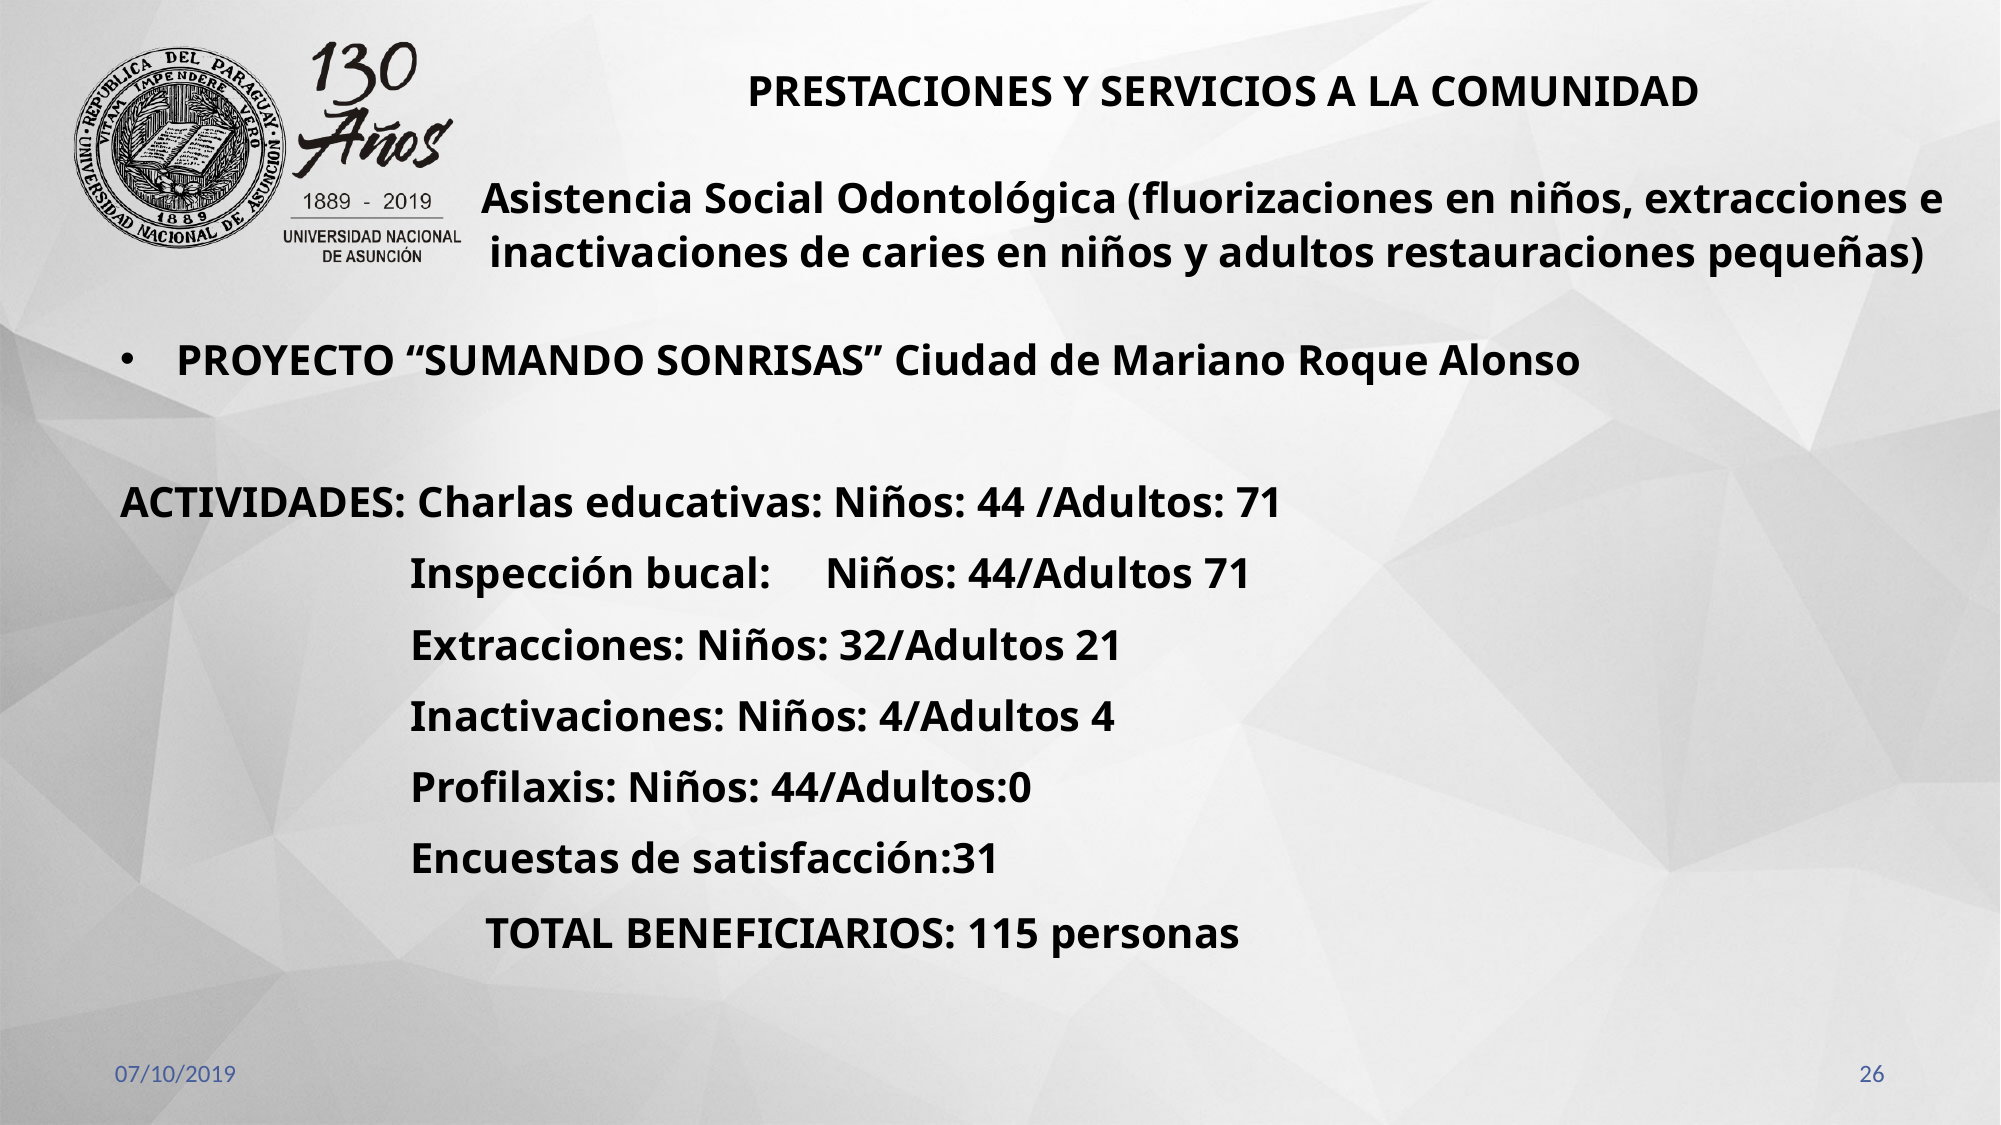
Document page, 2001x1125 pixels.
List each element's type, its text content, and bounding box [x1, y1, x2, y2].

picture [0, 0, 2001, 1125]
title PRESTACIONES Y SERVICIOS A LA COMUNIDAD Asistencia Social Odontológica (fluorizaciones en niños, extracciones e inactivaciones de caries en niños y adultos restauraciones pequeñas) [478, 92, 1976, 246]
list PROYECTO “SUMANDO SONRISAS” Ciudad de Mariano Roque Alonso ACTIVIDADES: Charlas educativas: Niños: 44 /Adultos: 71 Inspección bucal: Niños: 44/Adultos 71 Extracciones: Niños: 32/Adultos 21 Inactivaciones: Niños: 4/Adultos 4 Profilaxis: Niños: 44/Adultos:0 Encuestas de satisfacción:31 TOTAL BENEFICIARIOS: 115 personas [105, 325, 1906, 991]
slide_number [99, 1042, 567, 1103]
slide_number 26 [1433, 1042, 1900, 1103]
